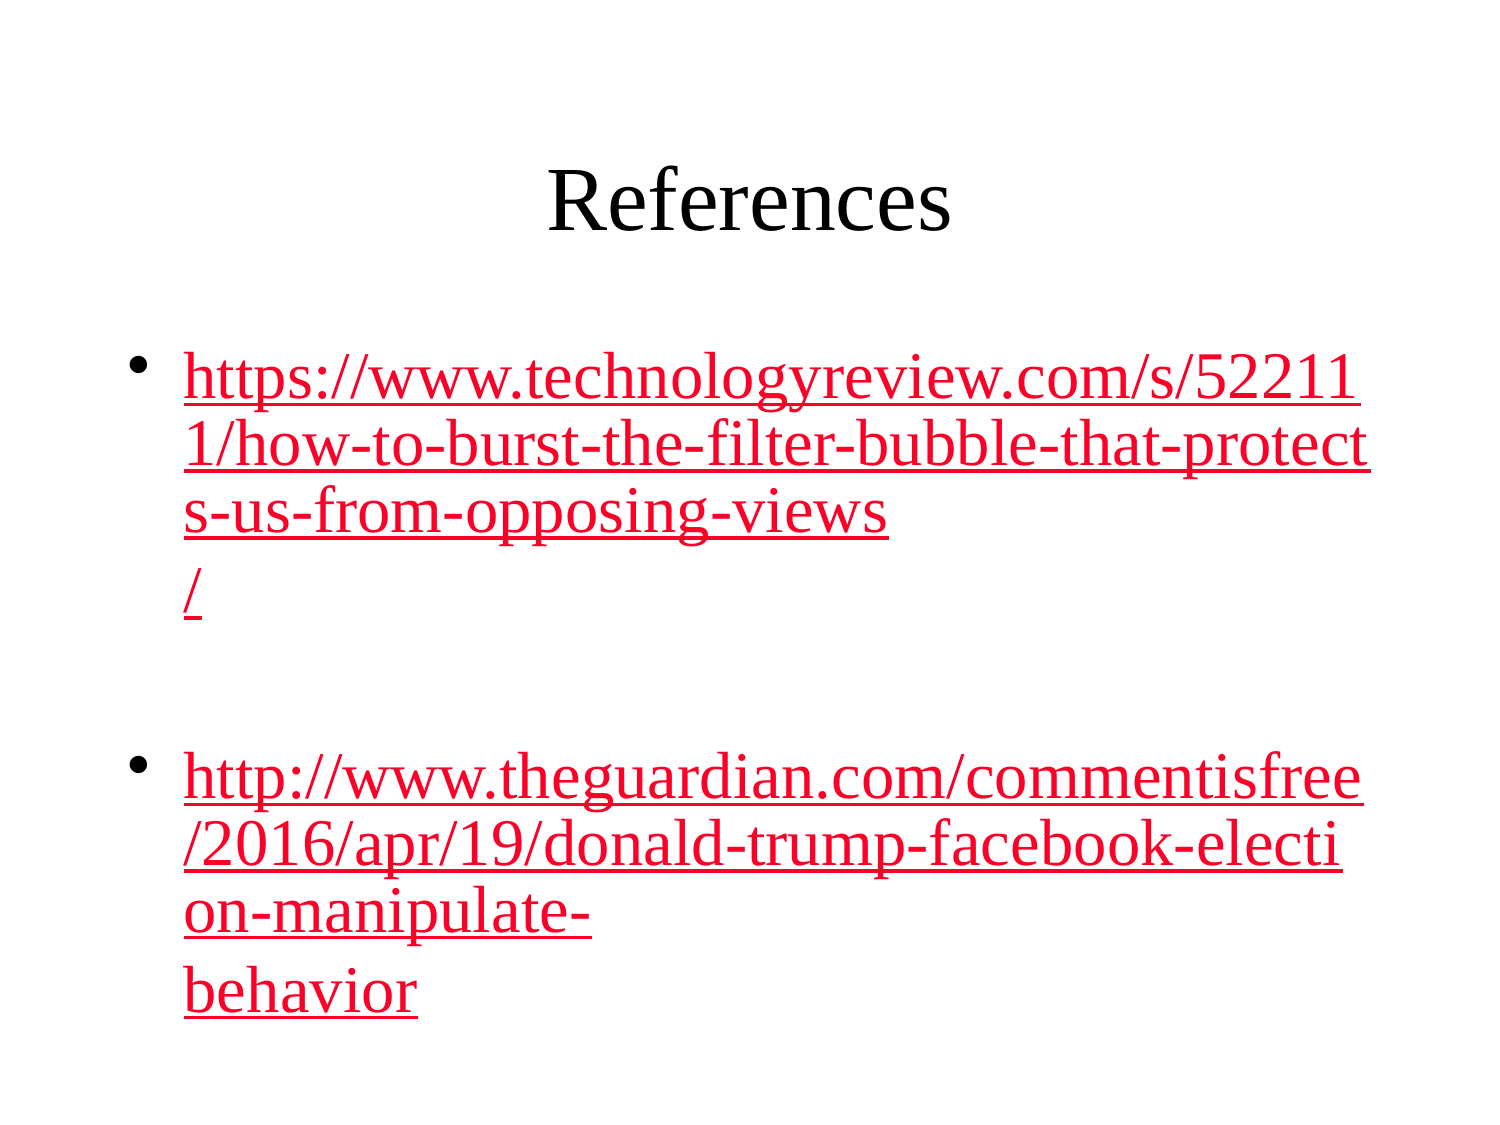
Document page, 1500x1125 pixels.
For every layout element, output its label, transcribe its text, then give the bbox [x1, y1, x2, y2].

list https://www.technologyreview.com/s/522111/how-to-burst-the-filter-bubble-that-protects-us-from-opposing-views/ http://www.theguardian.com/commentisfree/2016/apr/19/donald-trump-facebook-election-manipulate-behavior [111, 324, 1388, 1001]
title References [111, 99, 1388, 288]
